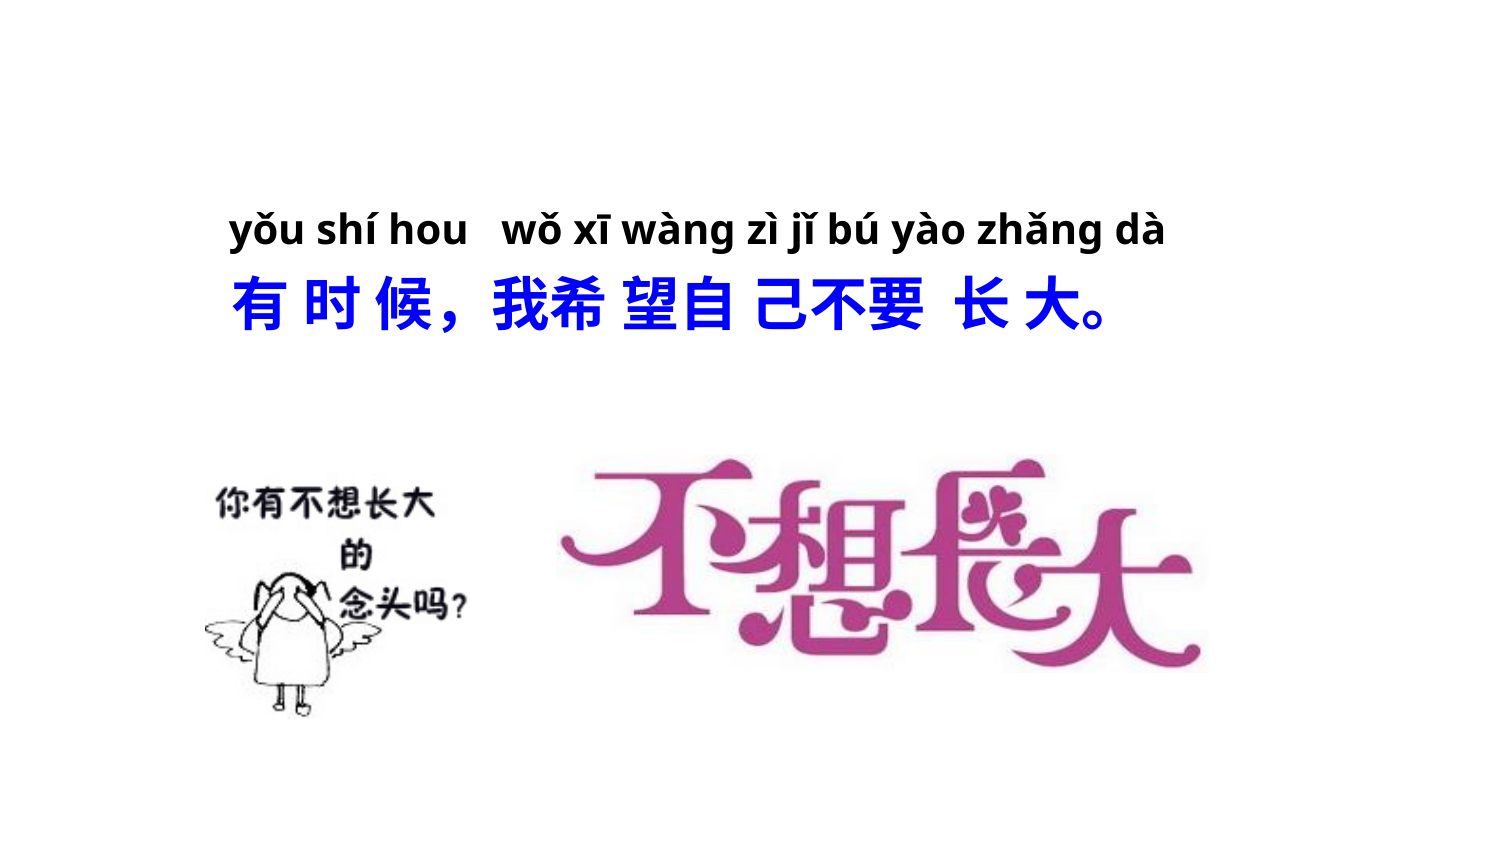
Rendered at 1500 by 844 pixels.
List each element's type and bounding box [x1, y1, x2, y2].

picture [205, 472, 471, 719]
text_box [214, 195, 1274, 346]
picture [556, 454, 1210, 673]
